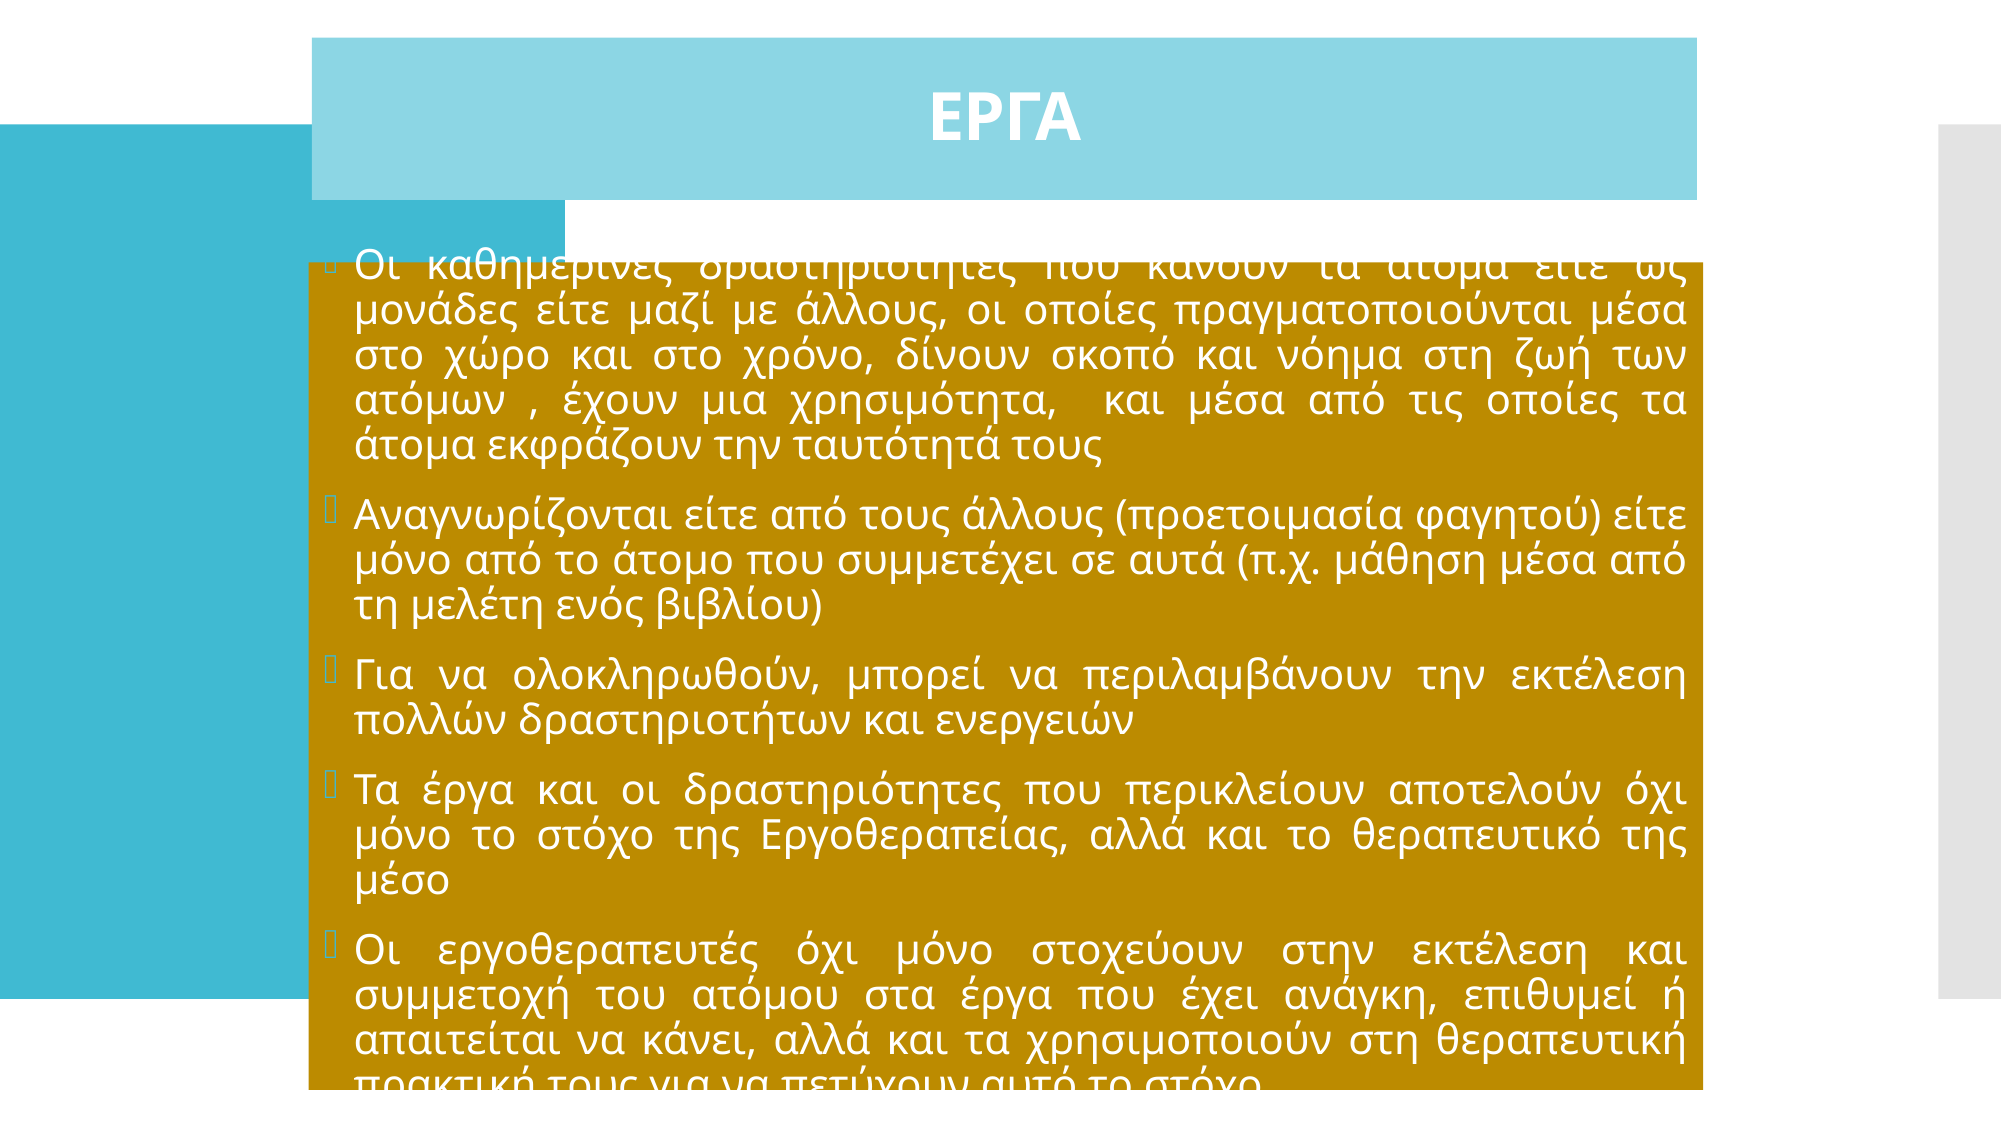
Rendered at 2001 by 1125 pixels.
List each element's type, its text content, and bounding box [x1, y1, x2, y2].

list Οι καθημερινές δραστηριότητες που κάνουν τα άτομα είτε ως μονάδες είτε μαζί με άλλους, οι οποίες πραγματοποιούνται μέσα στο χώρο και στο χρόνο, δίνουν σκοπό και νόημα στη ζωή των ατόμων , έχουν μια χρησιμότητα, και μέσα από τις οποίες τα άτομα εκφράζουν την ταυτότητά τους Αναγνωρίζονται είτε από τους άλλους (προετοιμασία φαγητού) είτε μόνο από το άτομο που συμμετέχει σε αυτά (π.χ. μάθηση μέσα από τη μελέτη ενός βιβλίου) Για να ολοκληρωθούν, μπορεί να περιλαμβάνουν την εκτέλεση πολλών δραστηριοτήτων και ενεργειών Τα έργα και οι δραστηριότητες που περικλείουν αποτελούν όχι μόνο το στόχο της Εργοθεραπείας, αλλά και το θεραπευτικό της μέσο Οι εργοθεραπευτές όχι μόνο στοχεύουν στην εκτέλεση και συμμετοχή του ατόμου στα έργα που έχει ανάγκη, επιθυμεί ή απαιτείται να κάνει, αλλά και τα χρησιμοποιούν στη θεραπευτική πρακτική τους για να πετύχουν αυτό το στόχο [308, 262, 1704, 1090]
title ΕΡΓΑ [311, 37, 1697, 200]
